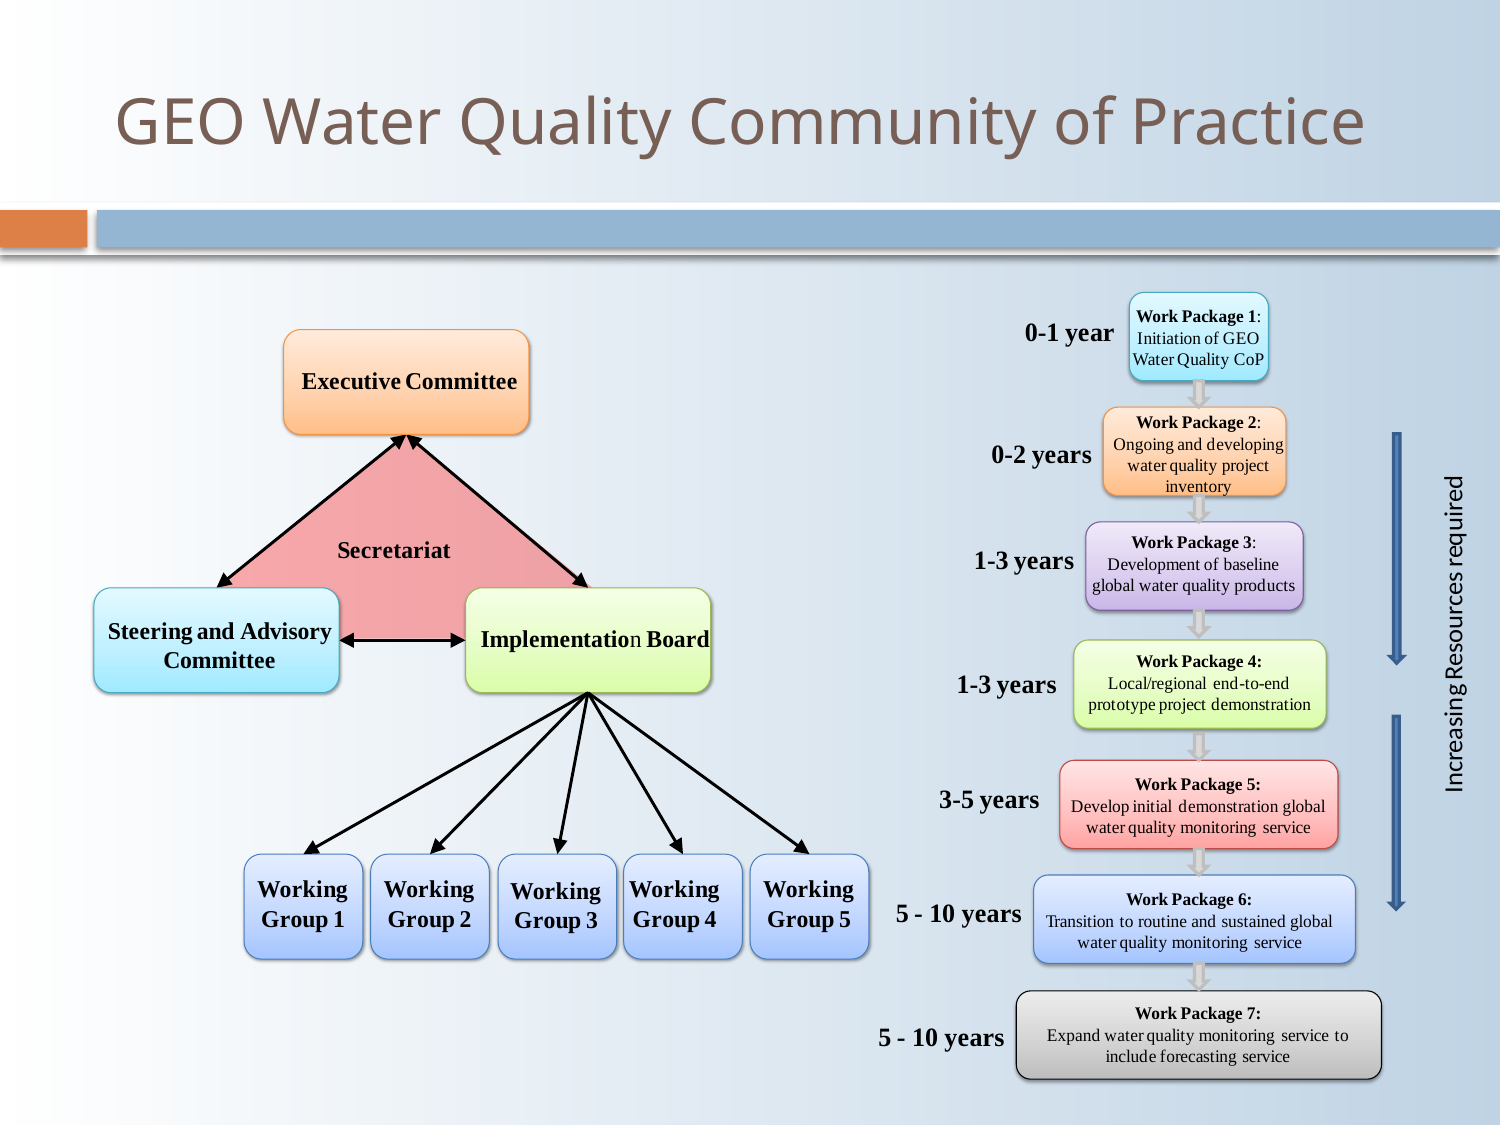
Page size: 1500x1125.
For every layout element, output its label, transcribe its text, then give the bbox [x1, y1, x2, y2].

title GEO Water Quality Community of Practice [99, 37, 1438, 200]
picture [87, 287, 1477, 1088]
